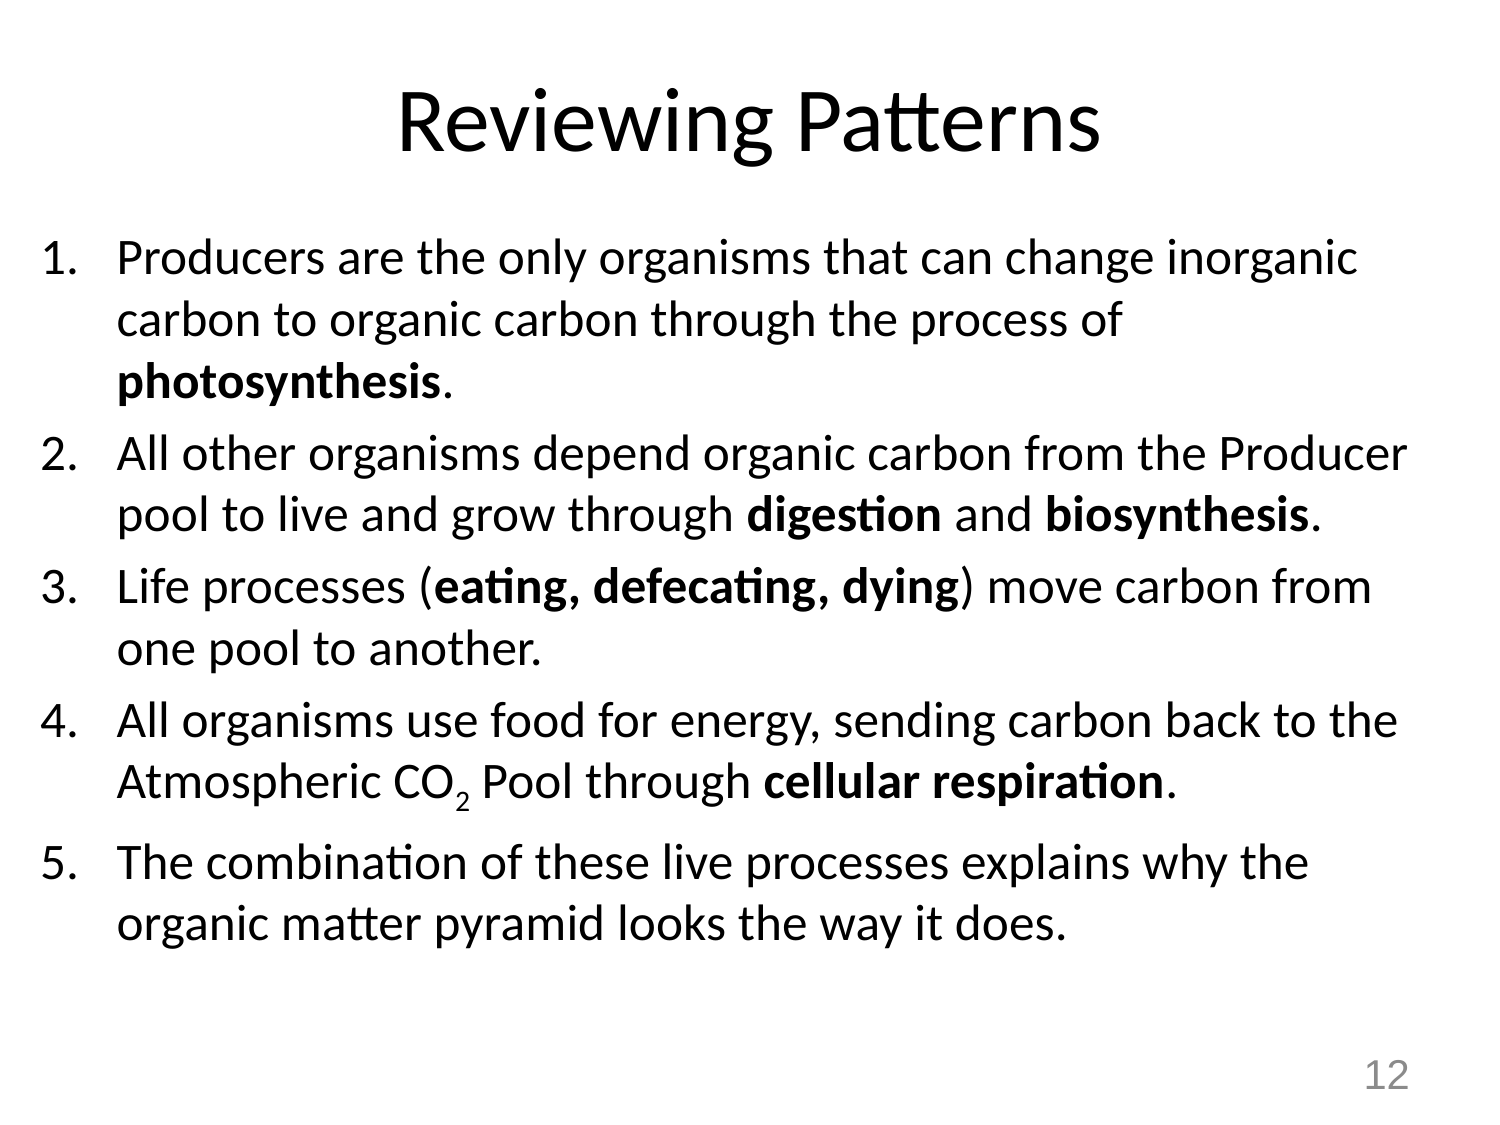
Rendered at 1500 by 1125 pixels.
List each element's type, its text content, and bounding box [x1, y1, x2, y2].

slide_number 12 [1074, 1042, 1425, 1103]
text_box Reviewing Patterns [74, 20, 1425, 208]
list Producers are the only organisms that can change inorganic carbon to organic carbon through the process of photosynthesis. All other organisms depend organic carbon from the Producer pool to live and grow through digestion and biosynthesis. Life processes (eating, defecating, dying) move carbon from one pool to another. All organisms use food for energy, sending carbon back to the Atmospheric CO2 Pool through cellular respiration. The combination of these live processes explains why the organic matter pyramid looks the way it does. [25, 215, 1434, 996]
